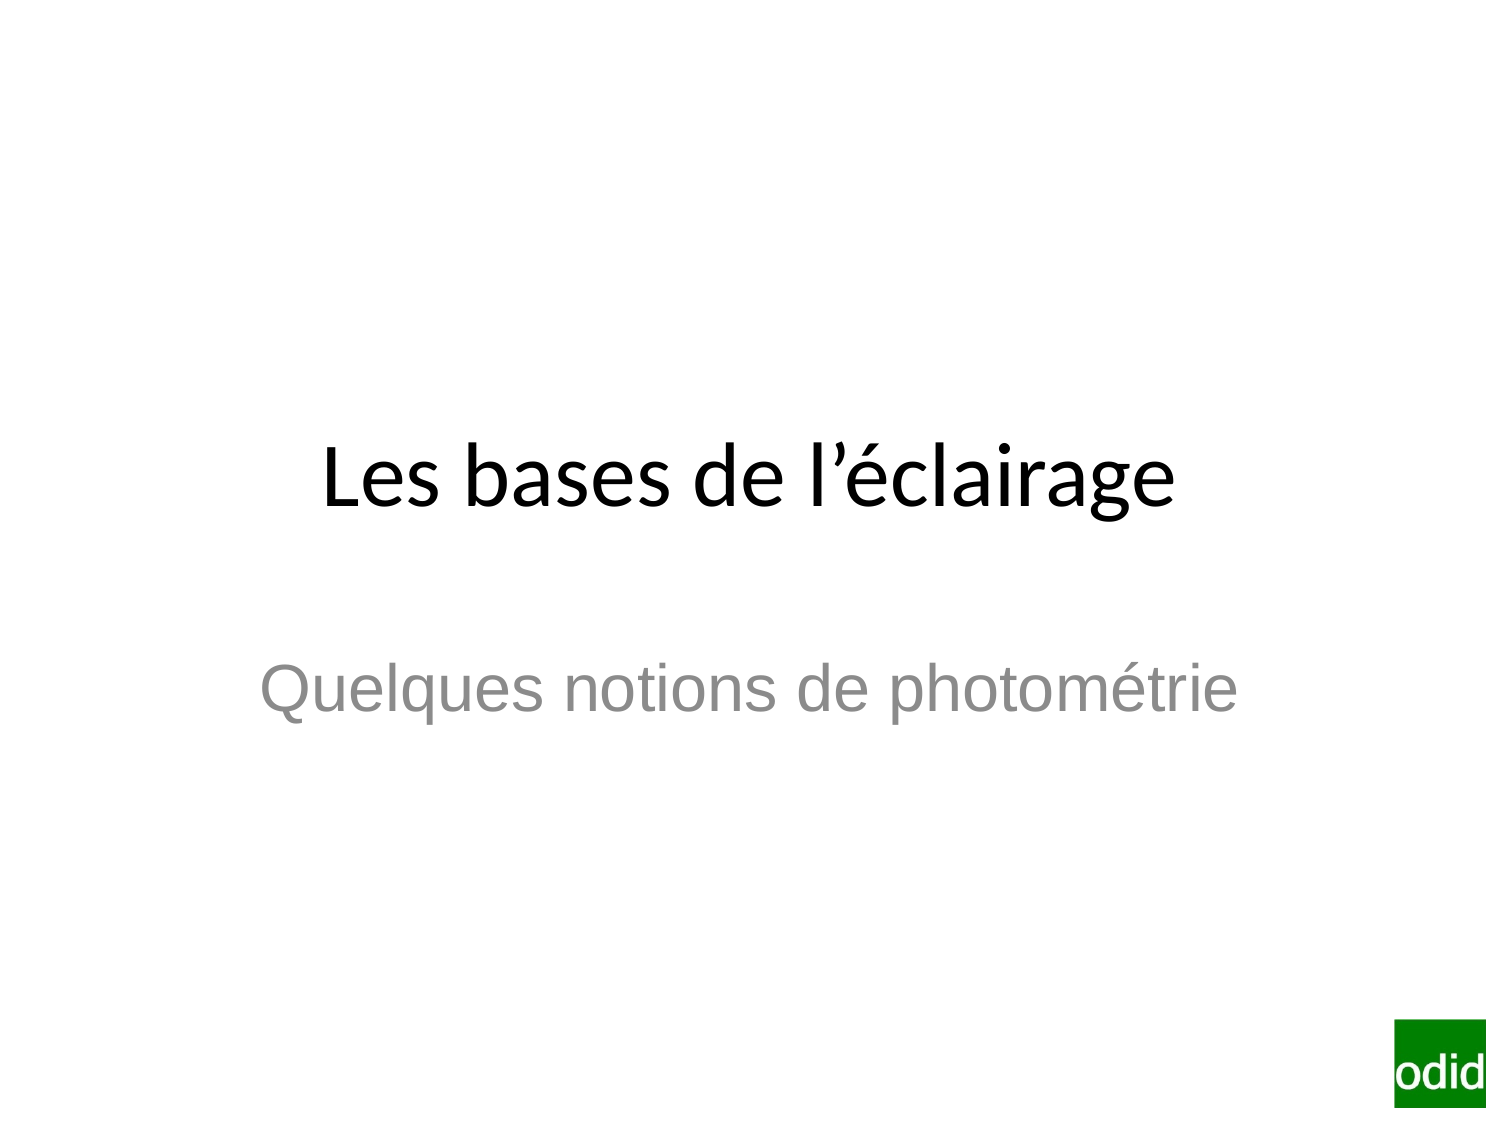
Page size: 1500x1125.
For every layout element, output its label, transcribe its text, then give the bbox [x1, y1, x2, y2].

picture [1394, 1019, 1486, 1109]
title Les bases de l’éclairage [112, 349, 1388, 591]
subtitle Quelques notions de photométrie [225, 637, 1275, 925]
